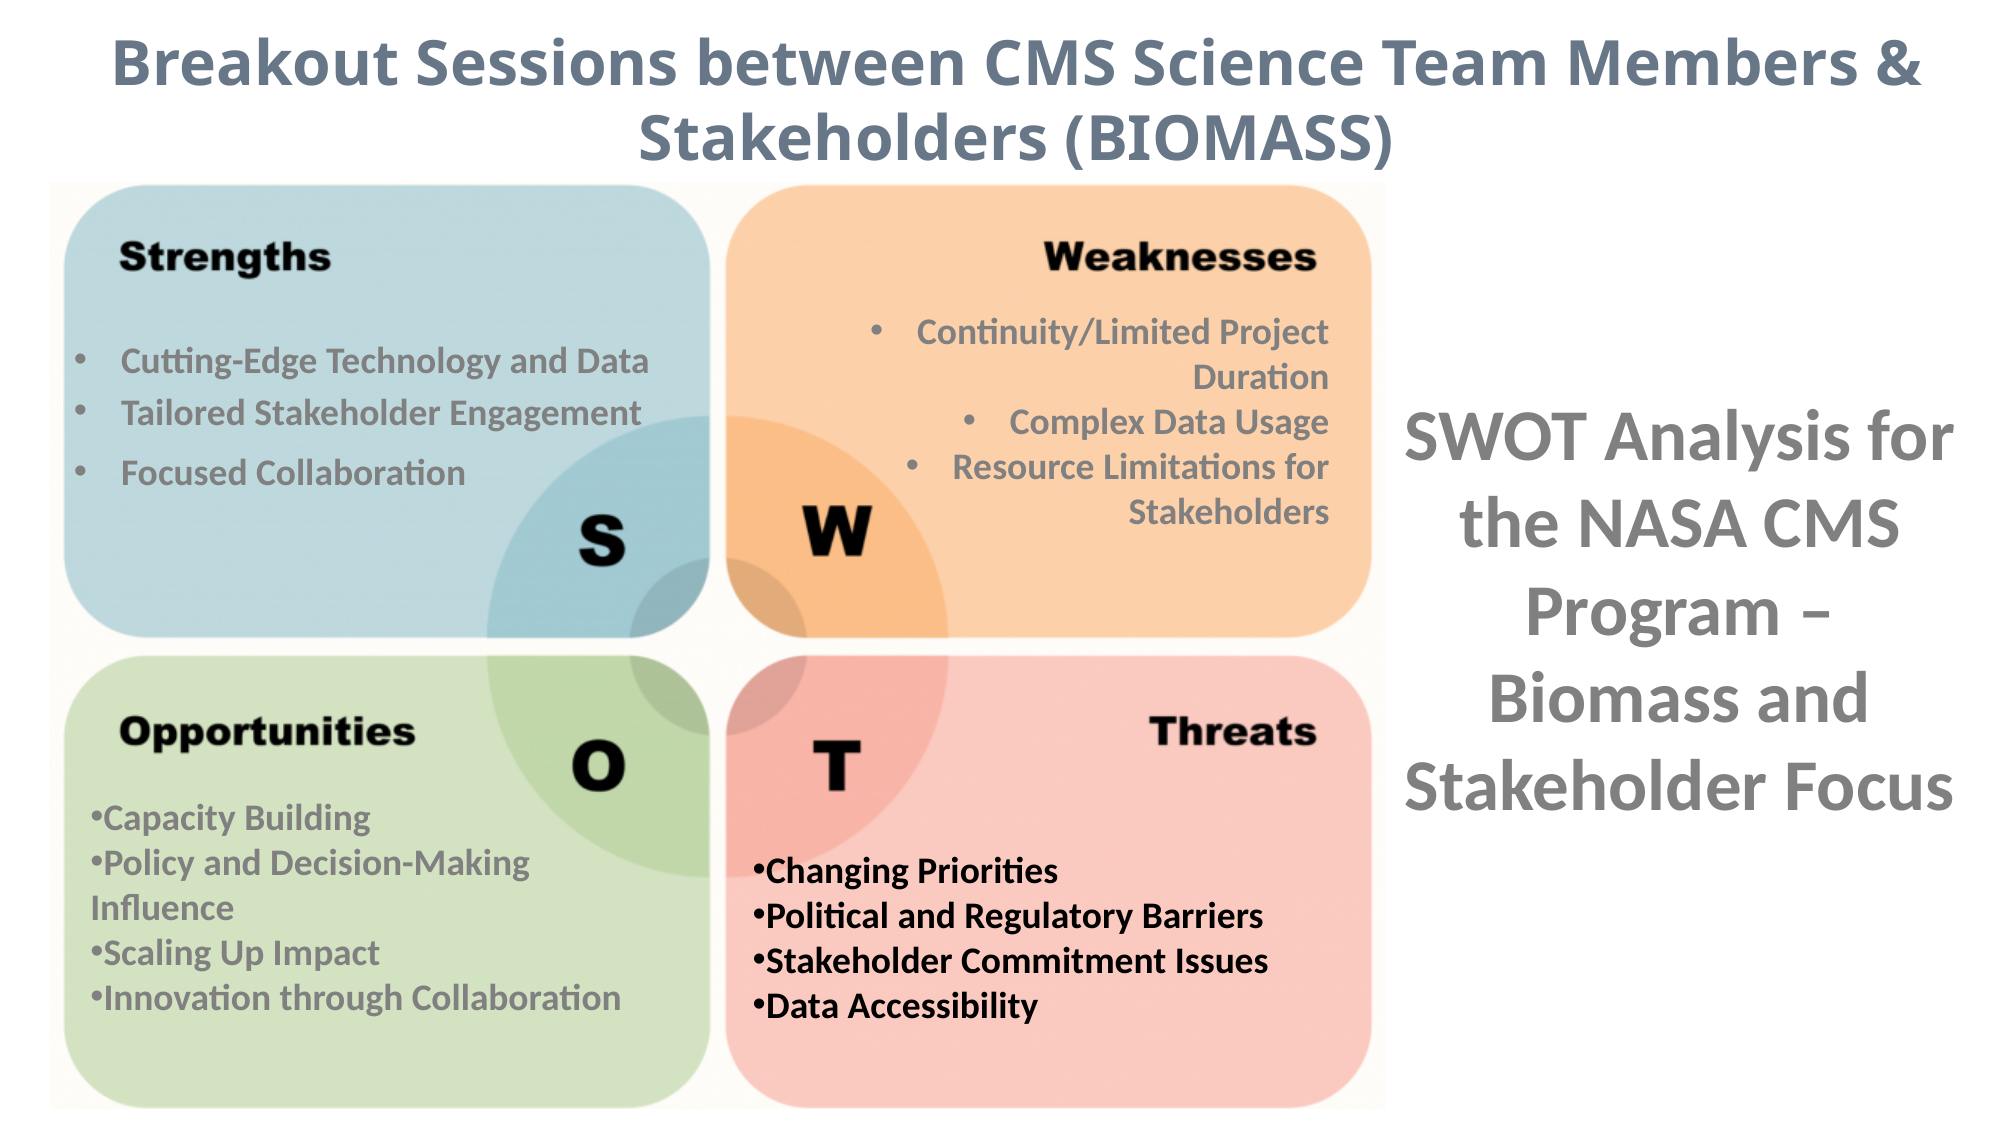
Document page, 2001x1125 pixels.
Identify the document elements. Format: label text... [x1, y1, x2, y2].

picture [49, 182, 1386, 1109]
text_box Breakout Sessions between CMS Science Team Members & Stakeholders (BIOMASS) [59, 15, 1975, 181]
text_box SWOT Analysis for the NASA CMS Program – Biomass and Stakeholder Focus [1386, 379, 1975, 833]
